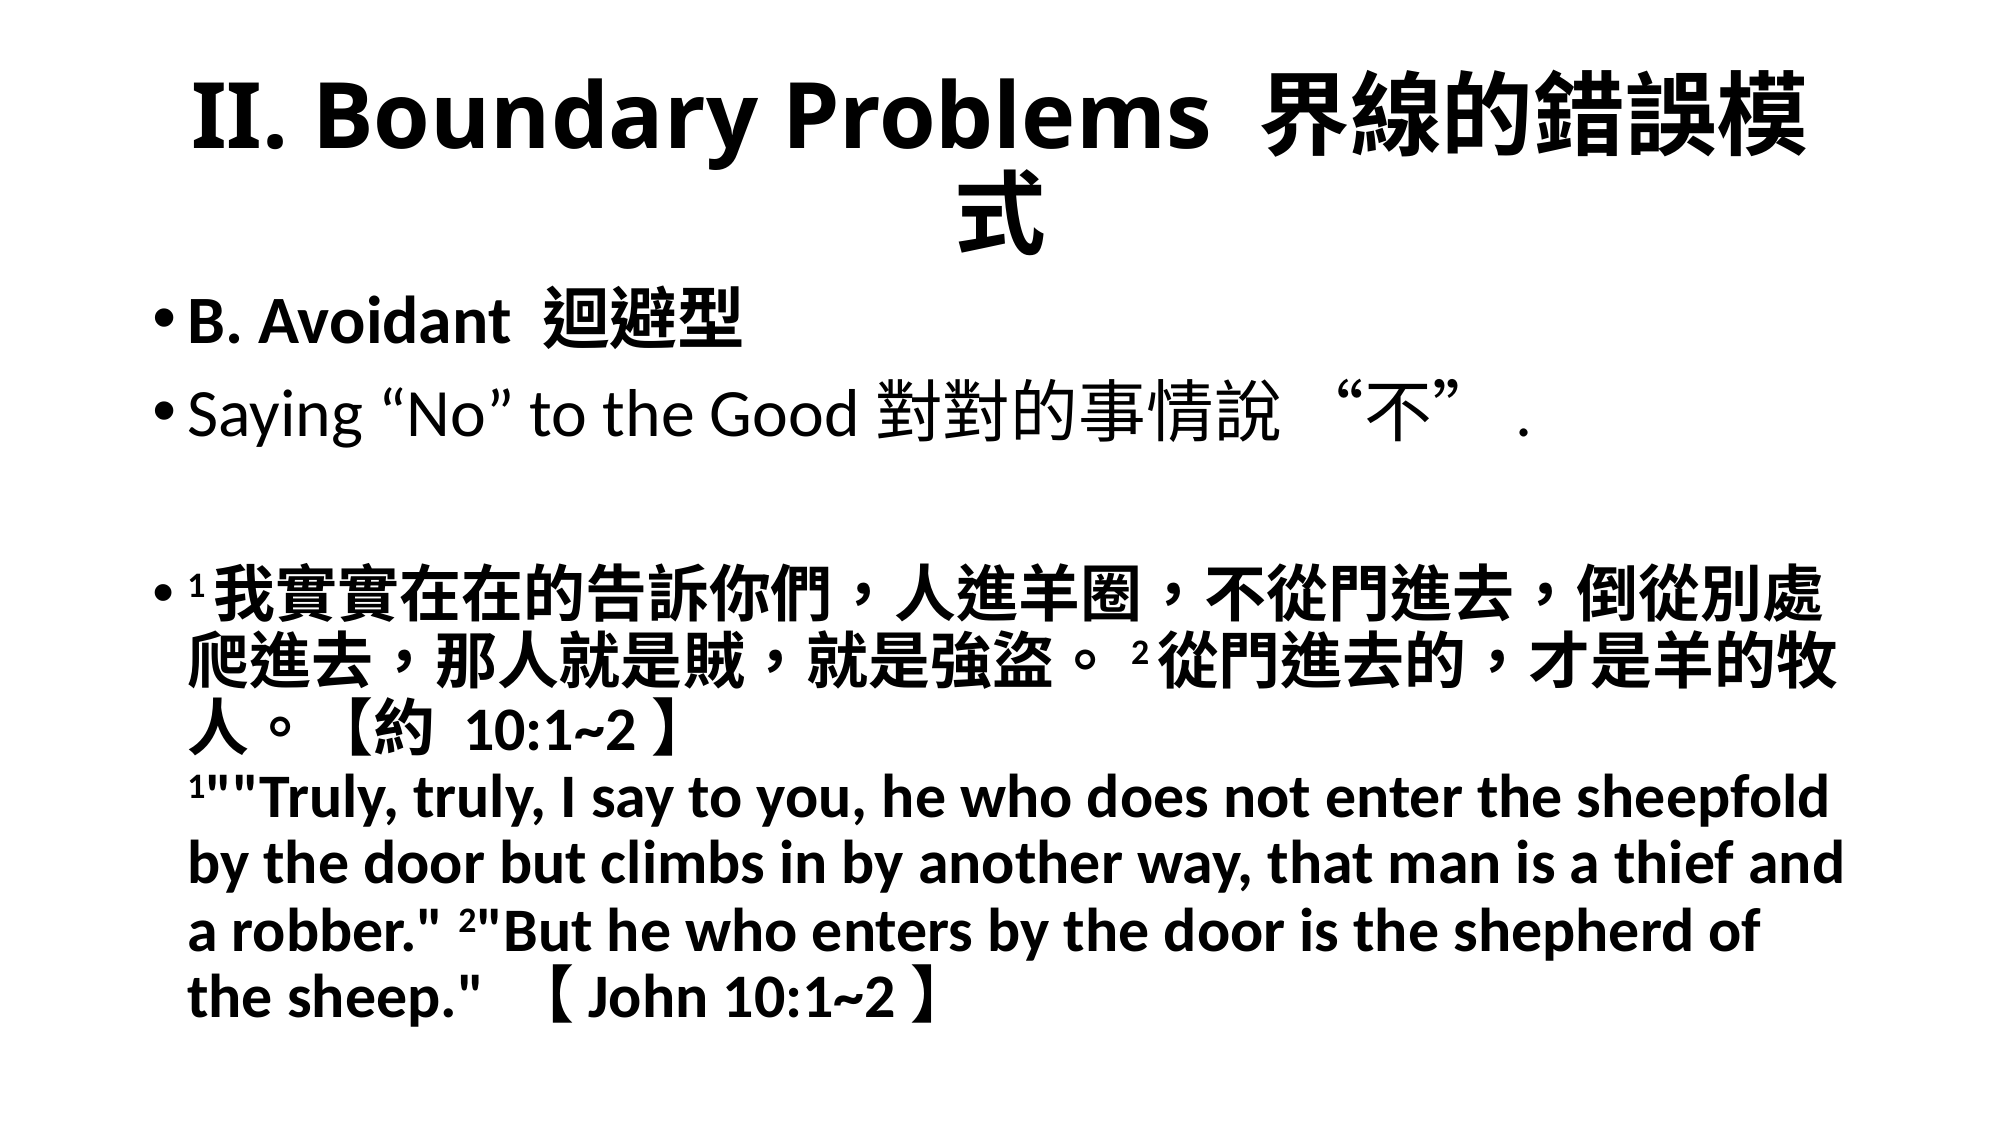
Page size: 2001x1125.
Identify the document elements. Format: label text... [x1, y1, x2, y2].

title II. Boundary Problems 界線的錯誤模式 [137, 59, 1863, 277]
list B. Avoidant 迴避型 Saying “No” to the Good對對的事情說 “不”. 1我實實在在的告訴你們，人進羊圈，不從門進去，倒從別處爬進去，那人就是賊，就是強盜。2從門進去的，才是羊的牧人。【約 10:1~2】 1""Truly, truly, I say to you, he who does not enter the sheepfold by the door but climbs in by another way, that man is a thief and a robber." 2"But he who enters by the door is the shepherd of the sheep." 【John 10:1~2】 [137, 277, 1863, 1040]
